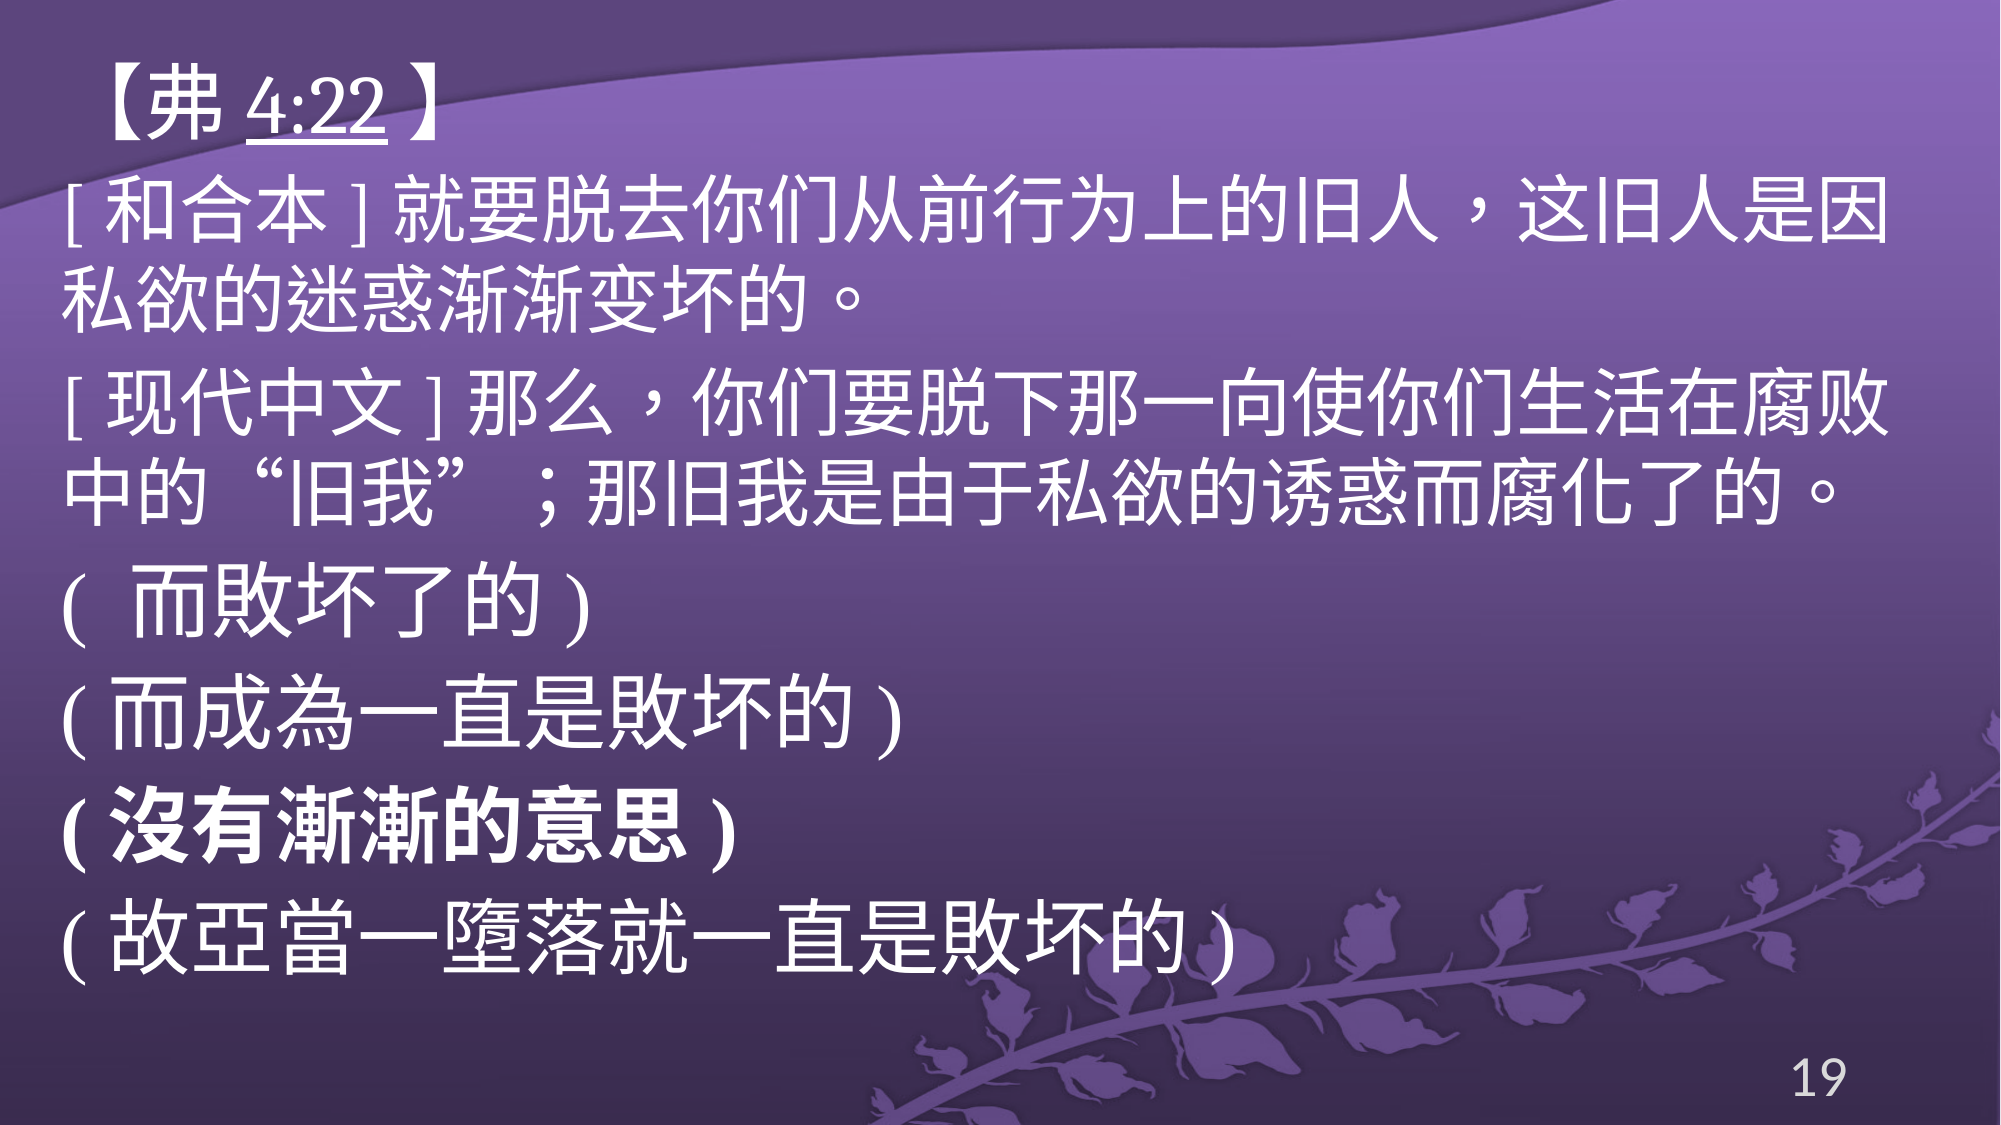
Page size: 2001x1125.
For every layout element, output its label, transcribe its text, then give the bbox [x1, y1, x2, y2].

picture [0, 0, 2001, 1125]
text_box 【弗4:22】 [和合本]就要脱去你们从前行为上的旧人，这旧人是因私欲的迷惑渐渐变坏的。 [现代中文]那么，你们要脱下那一向使你们生活在腐败中的“旧我”；那旧我是由于私欲的诱惑而腐化了的。 ( 而敗坏了的) (而成為一直是敗坏的) (沒有漸漸的意思) (故亞當一墮落就一直是敗坏的) [45, 43, 1955, 993]
slide_number 19 [1412, 1042, 1863, 1103]
